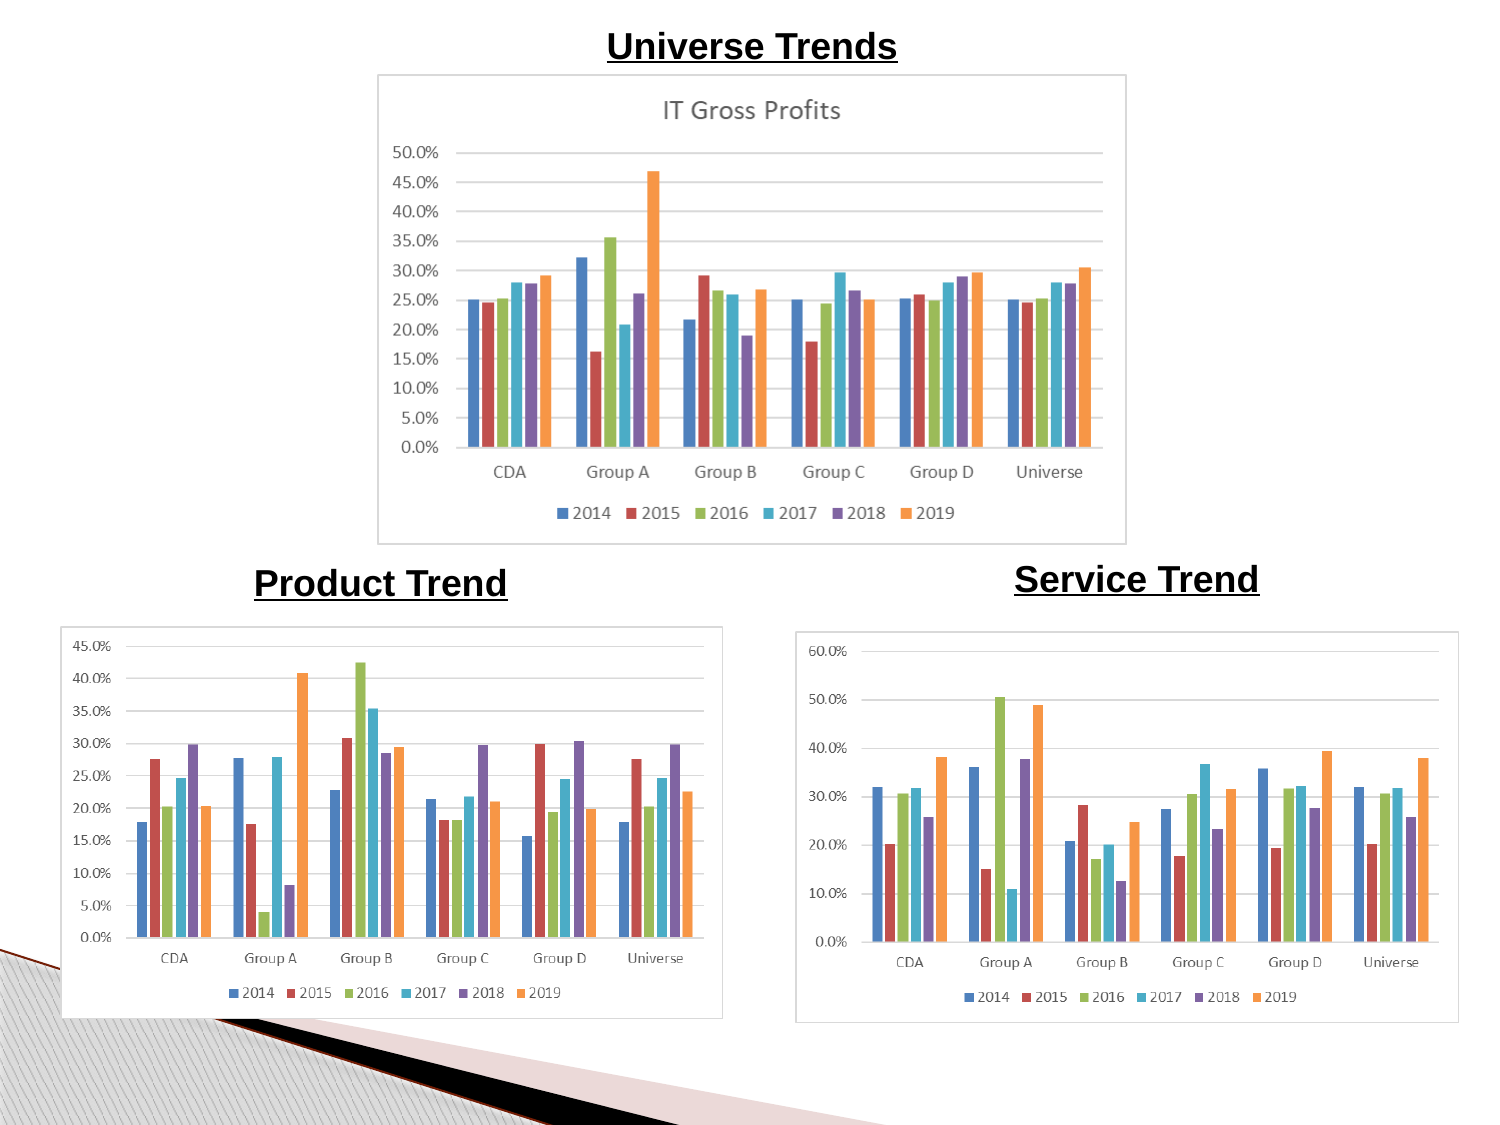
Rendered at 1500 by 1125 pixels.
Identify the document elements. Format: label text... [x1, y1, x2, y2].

picture [795, 630, 1459, 1024]
text_box Service Trend [999, 547, 1275, 607]
picture [60, 626, 724, 1020]
text_box Universe Trends [591, 14, 913, 74]
text_box Product Trend [238, 551, 523, 612]
picture [377, 74, 1128, 546]
